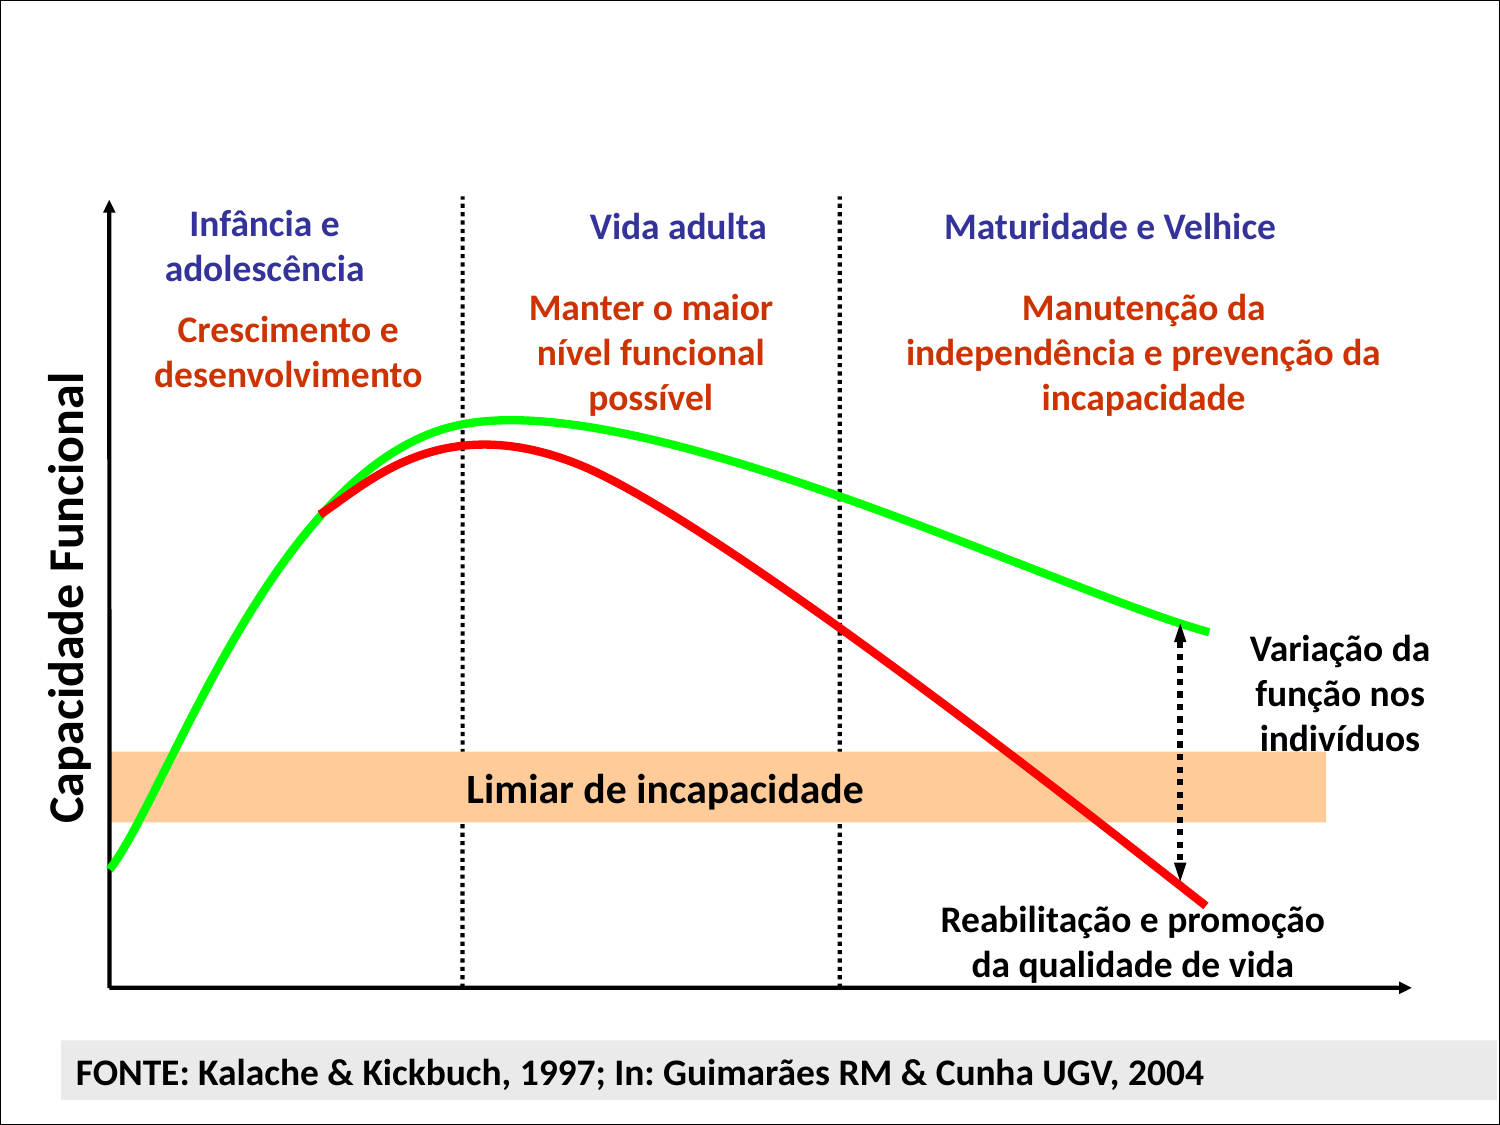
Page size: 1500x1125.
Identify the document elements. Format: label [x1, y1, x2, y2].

text_box [23, 190, 1500, 1101]
text_box [0, 0, 1500, 1125]
